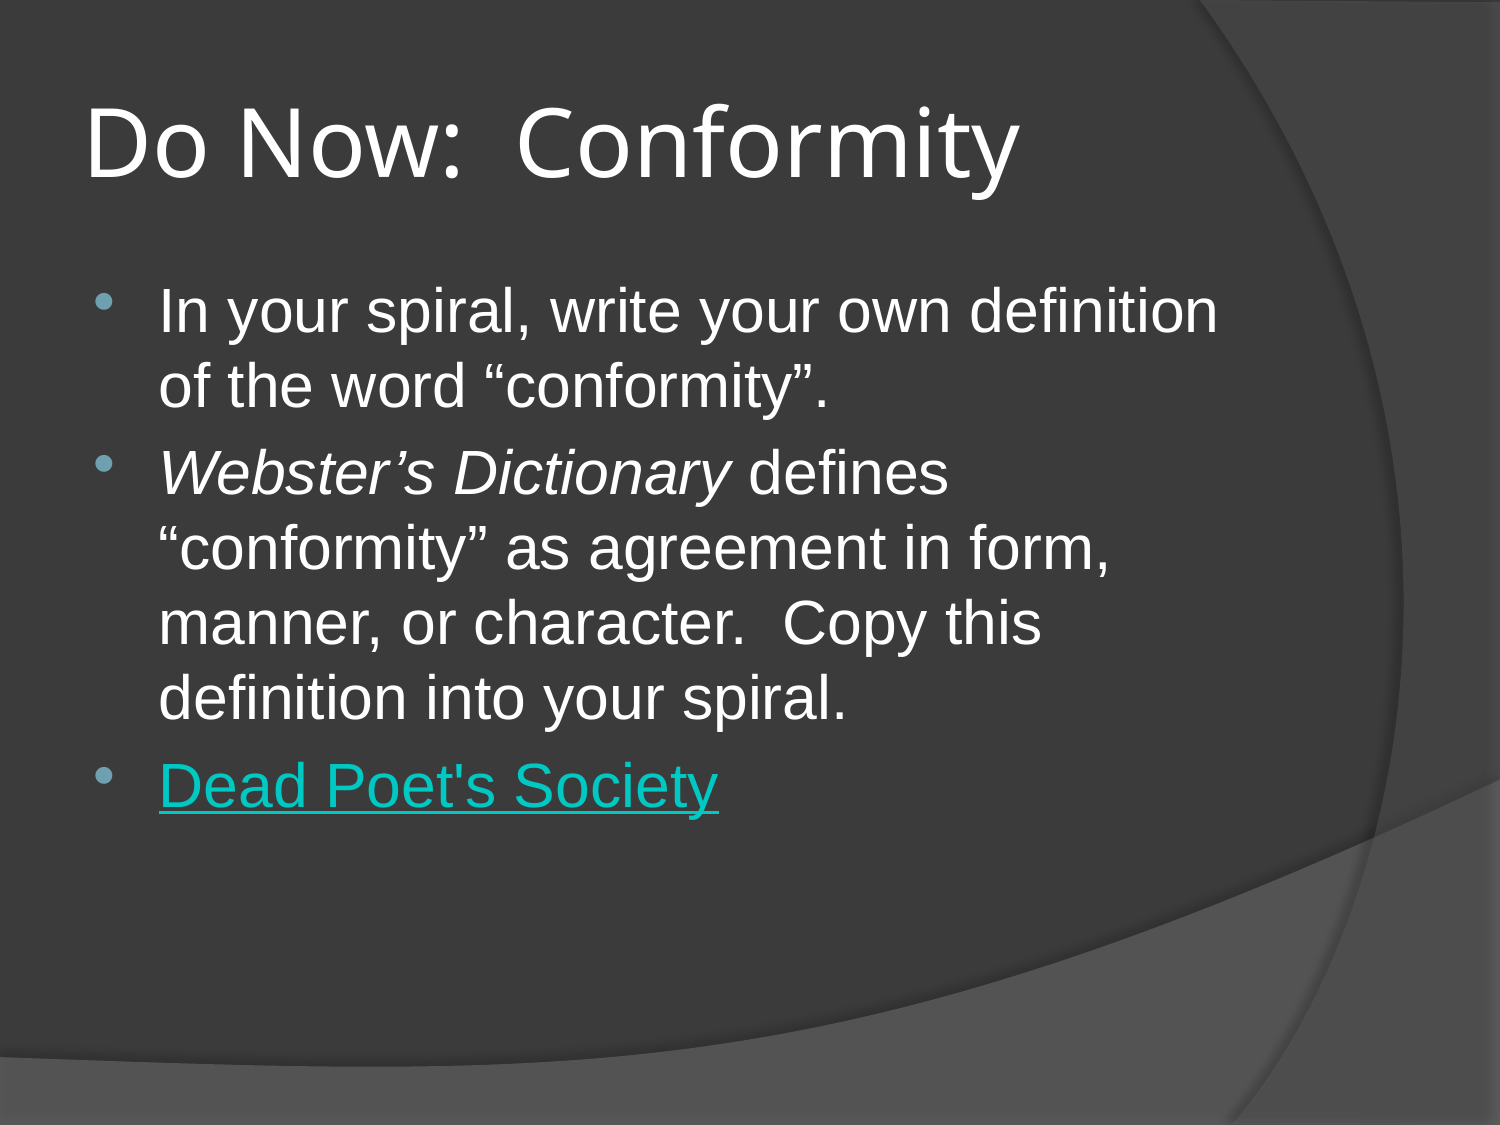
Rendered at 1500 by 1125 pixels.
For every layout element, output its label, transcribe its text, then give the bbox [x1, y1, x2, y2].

list In your spiral, write your own definition of the word “conformity”. Webster’s Dictionary defines “conformity” as agreement in form, manner, or character. Copy this definition into your spiral. Dead Poet's Society [75, 262, 1300, 1005]
title Do Now: Conformity [75, 45, 1300, 233]
